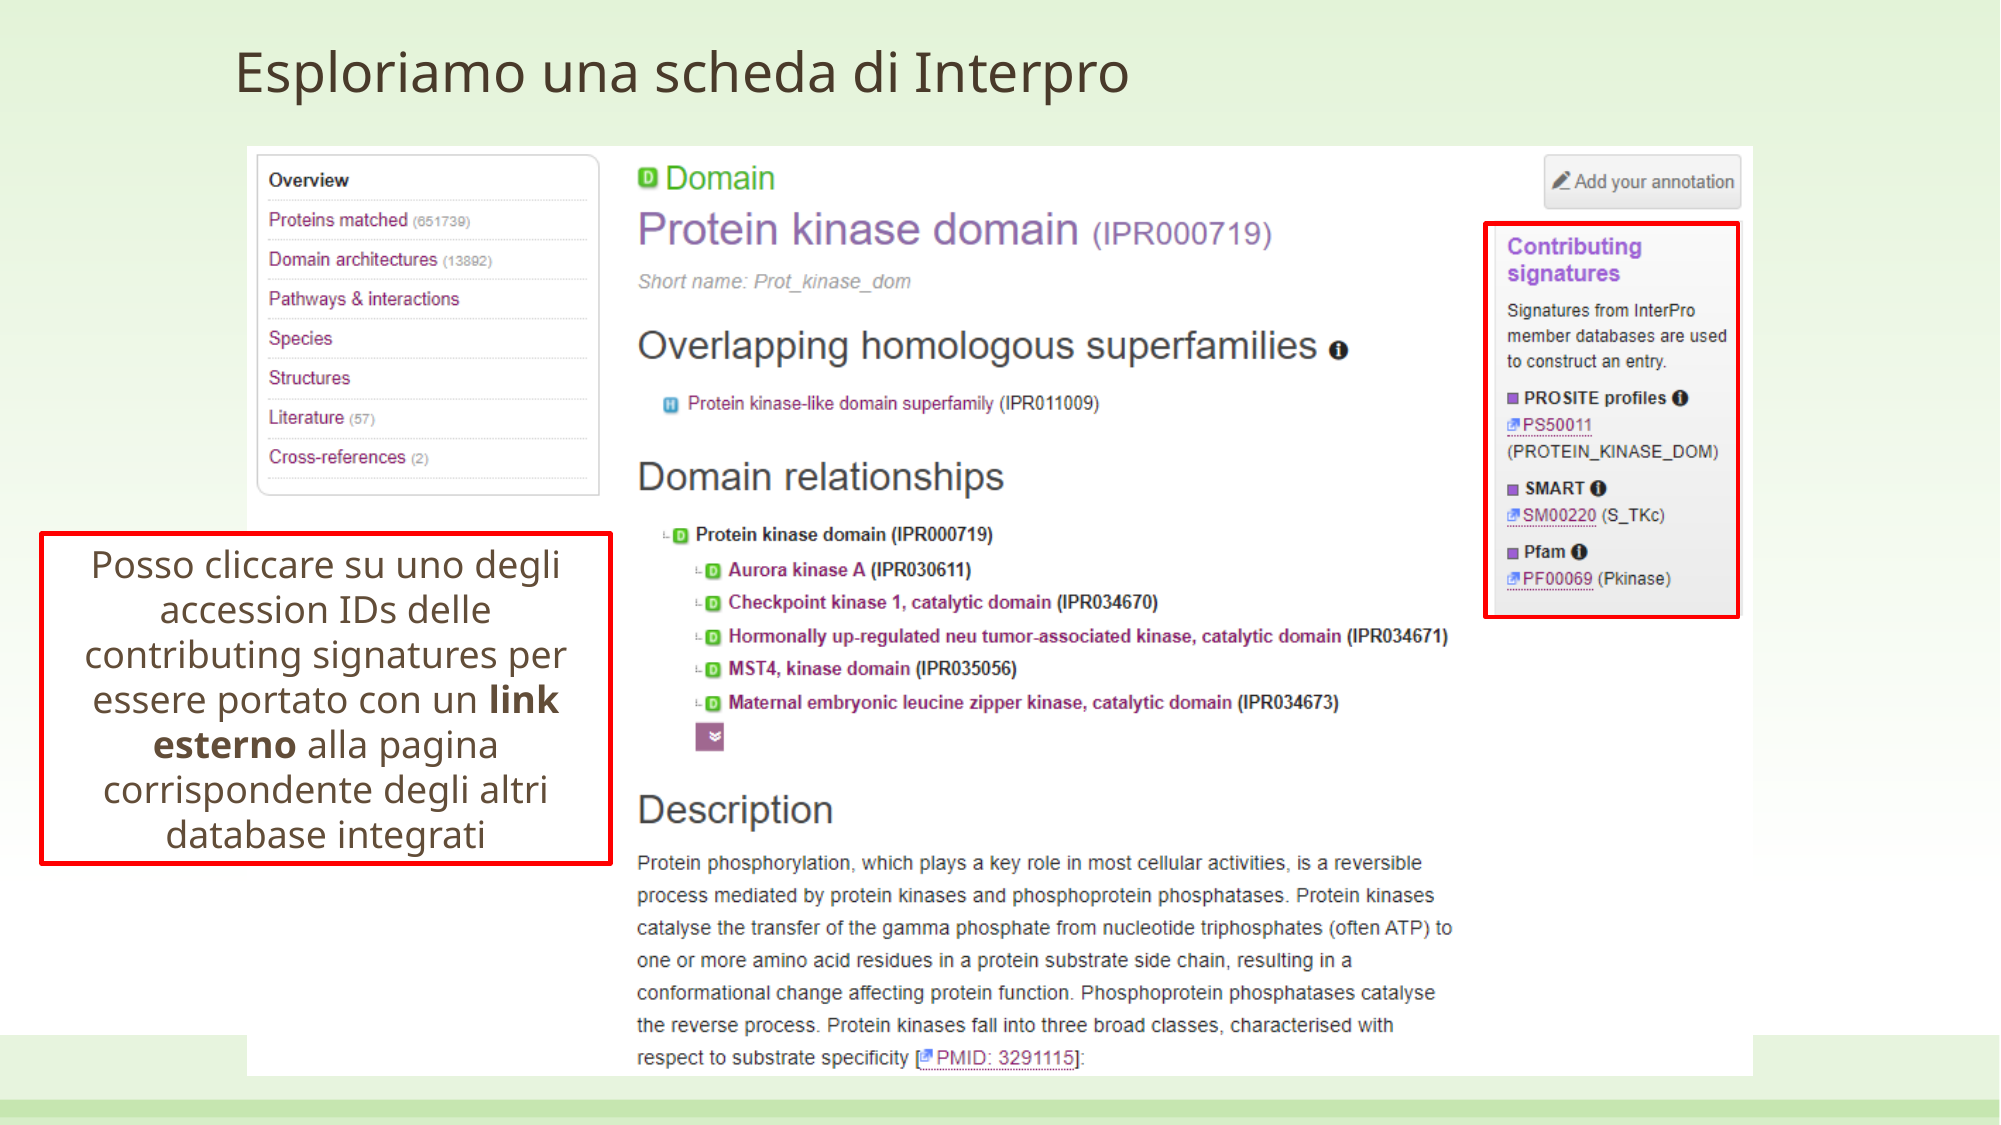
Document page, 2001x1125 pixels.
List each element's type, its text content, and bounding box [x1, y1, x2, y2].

text_box Posso cliccare su uno degli accession IDs delle contributing signatures per essere portato con un link esterno alla pagina corrispondente degli altri database integrati [41, 533, 247, 864]
title Esploriamo una scheda di Interpro [219, 37, 1780, 113]
picture [247, 146, 1753, 1076]
